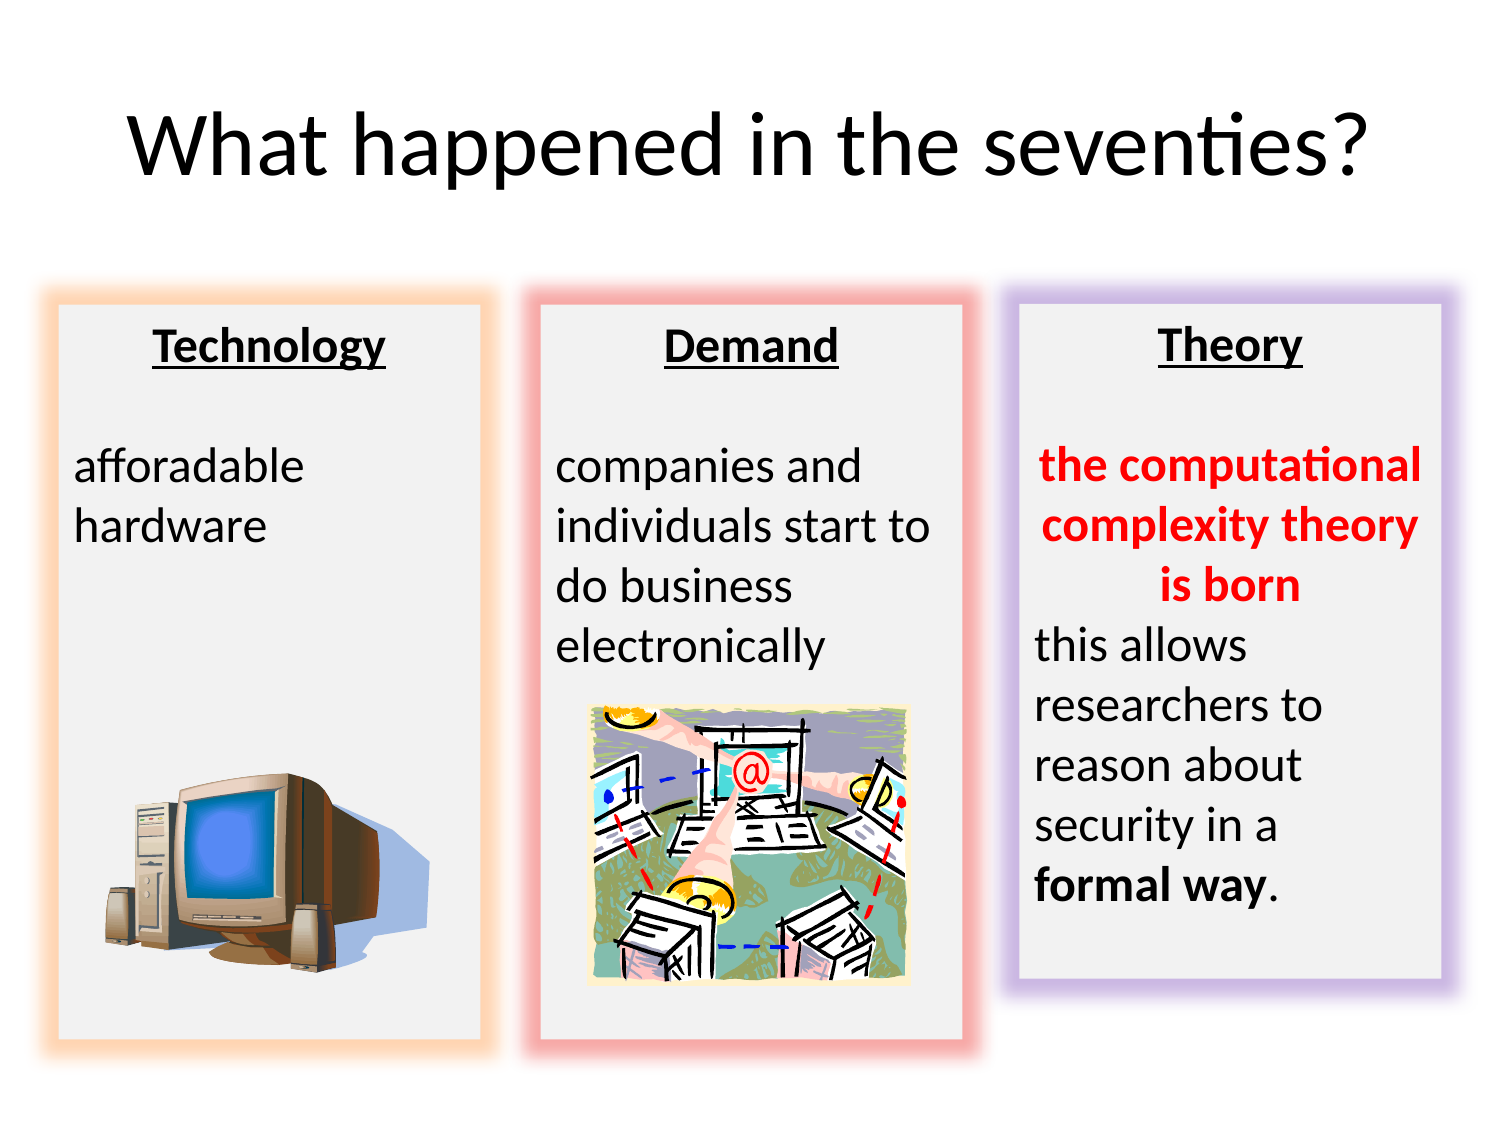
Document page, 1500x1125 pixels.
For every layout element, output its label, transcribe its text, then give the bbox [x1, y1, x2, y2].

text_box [540, 304, 963, 1039]
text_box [58, 304, 481, 987]
text_box Theory the computational complexity theory is born this allows researchers to reason about security in a formal way. [1019, 303, 1442, 979]
title What happened in the seventies? [75, 45, 1425, 233]
